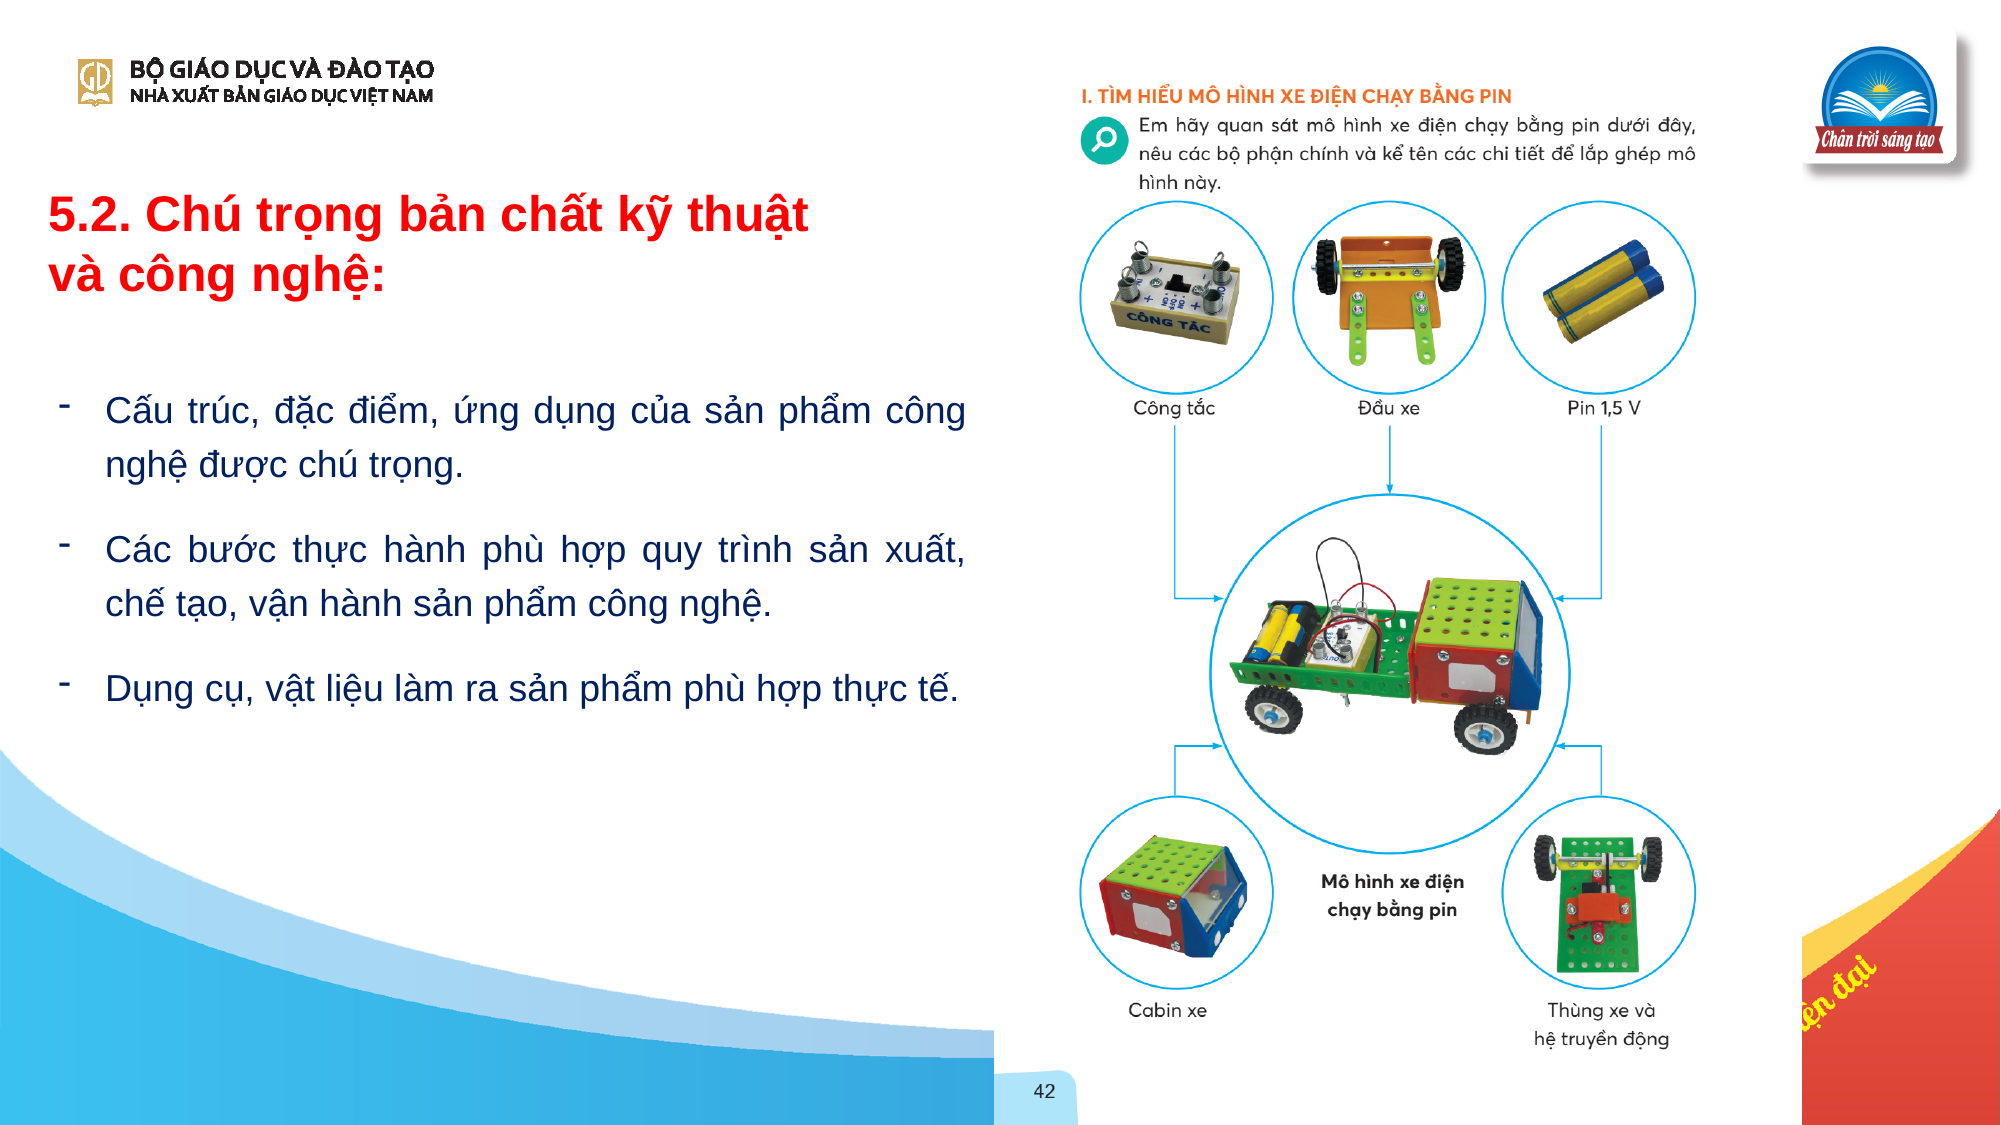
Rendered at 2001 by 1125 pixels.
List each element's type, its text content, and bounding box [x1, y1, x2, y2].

text_box 5.2. Chú trọng bản chất kỹ thuật và công nghệ: [33, 174, 843, 310]
text_box Cấu trúc, đặc điểm, ứng dụng của sản phẩm công nghệ được chú trọng. Các bước thực hành phù hợp quy trình sản xuất, chế tạo, vận hành sản phẩm công nghệ. Dụng cụ, vật liệu làm ra sản phẩm phù hợp thực tế. [43, 369, 982, 717]
picture [0, 0, 2001, 1125]
